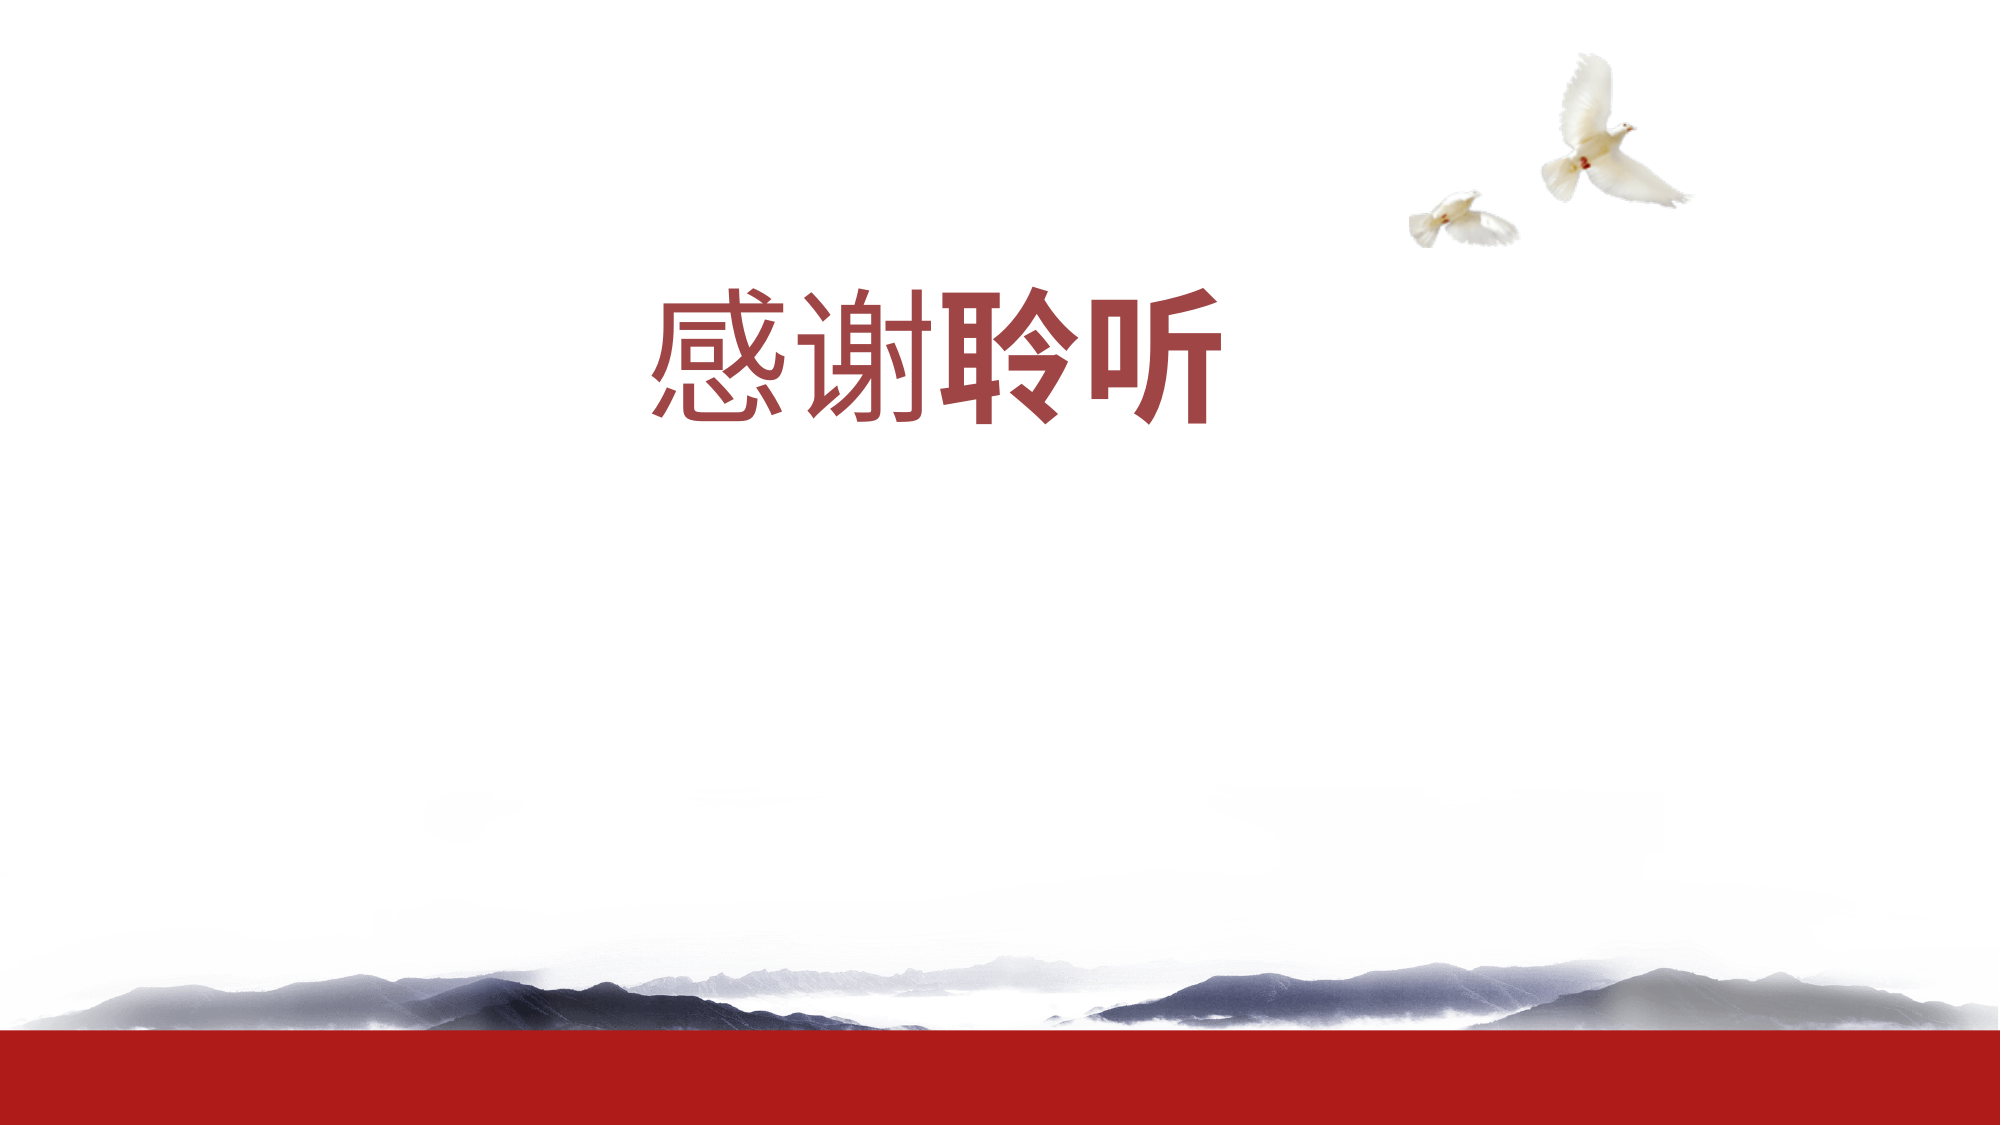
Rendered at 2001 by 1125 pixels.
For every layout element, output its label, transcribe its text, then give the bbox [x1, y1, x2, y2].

picture [1409, 52, 1696, 248]
text_box 感谢聆听 [537, 257, 1336, 448]
picture [0, 772, 1999, 1125]
